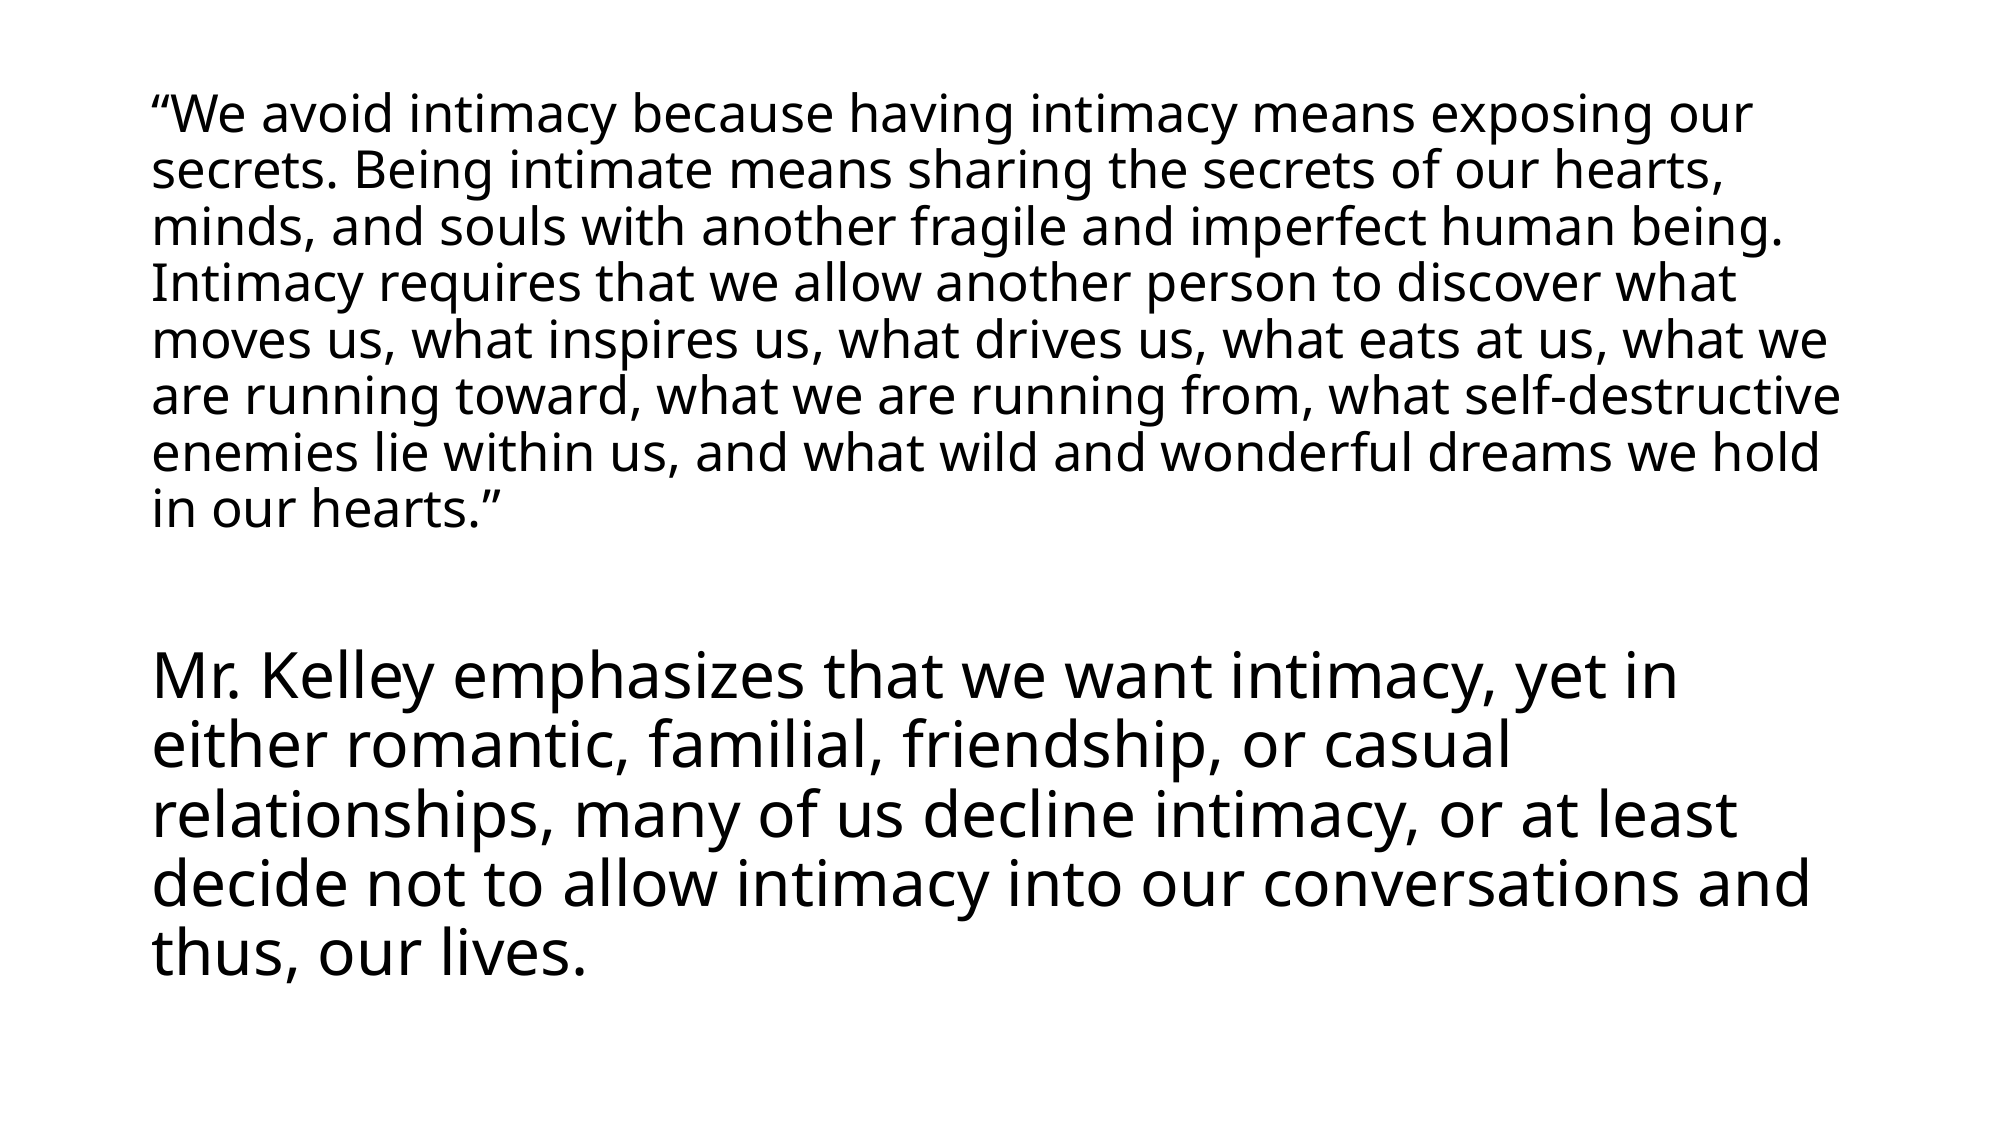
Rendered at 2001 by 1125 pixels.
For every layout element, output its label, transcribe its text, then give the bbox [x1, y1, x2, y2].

title “We avoid intimacy because having intimacy means exposing our secrets. Being intimate means sharing the secrets of our hearts, minds, and souls with another fragile and imperfect human being. Intimacy requires that we allow another person to discover what moves us, what inspires us, what drives us, what eats at us, what we are running toward, what we are running from, what self-destructive enemies lie within us, and what wild and wonderful dreams we hold in our hearts.” [136, 78, 1862, 547]
list Mr. Kelley emphasizes that we want intimacy, yet in either romantic, familial, friendship, or casual relationships, many of us decline intimacy, or at least decide not to allow intimacy into our conversations and thus, our lives. [136, 636, 1862, 999]
